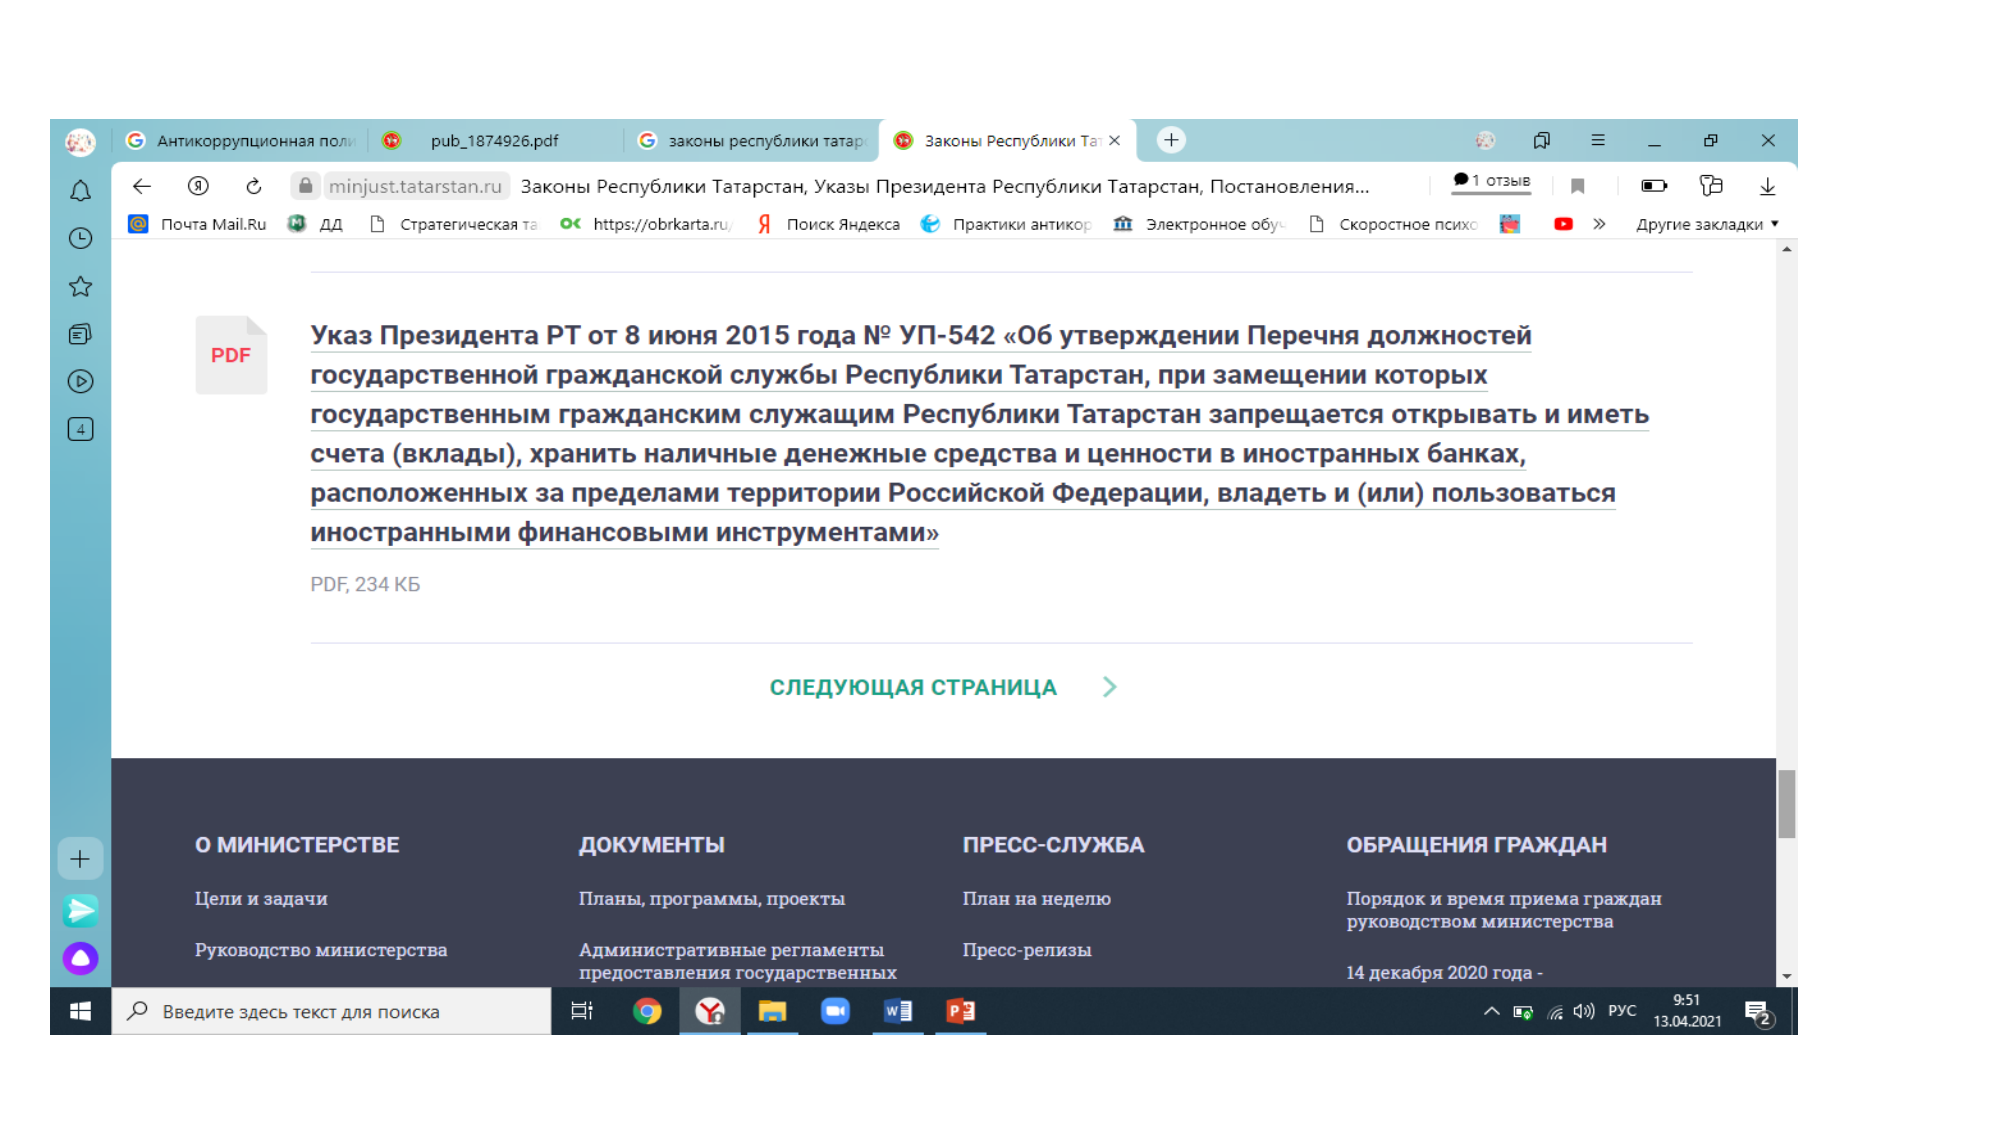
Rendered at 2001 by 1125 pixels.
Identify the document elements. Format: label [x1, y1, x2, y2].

list [50, 119, 1799, 1036]
